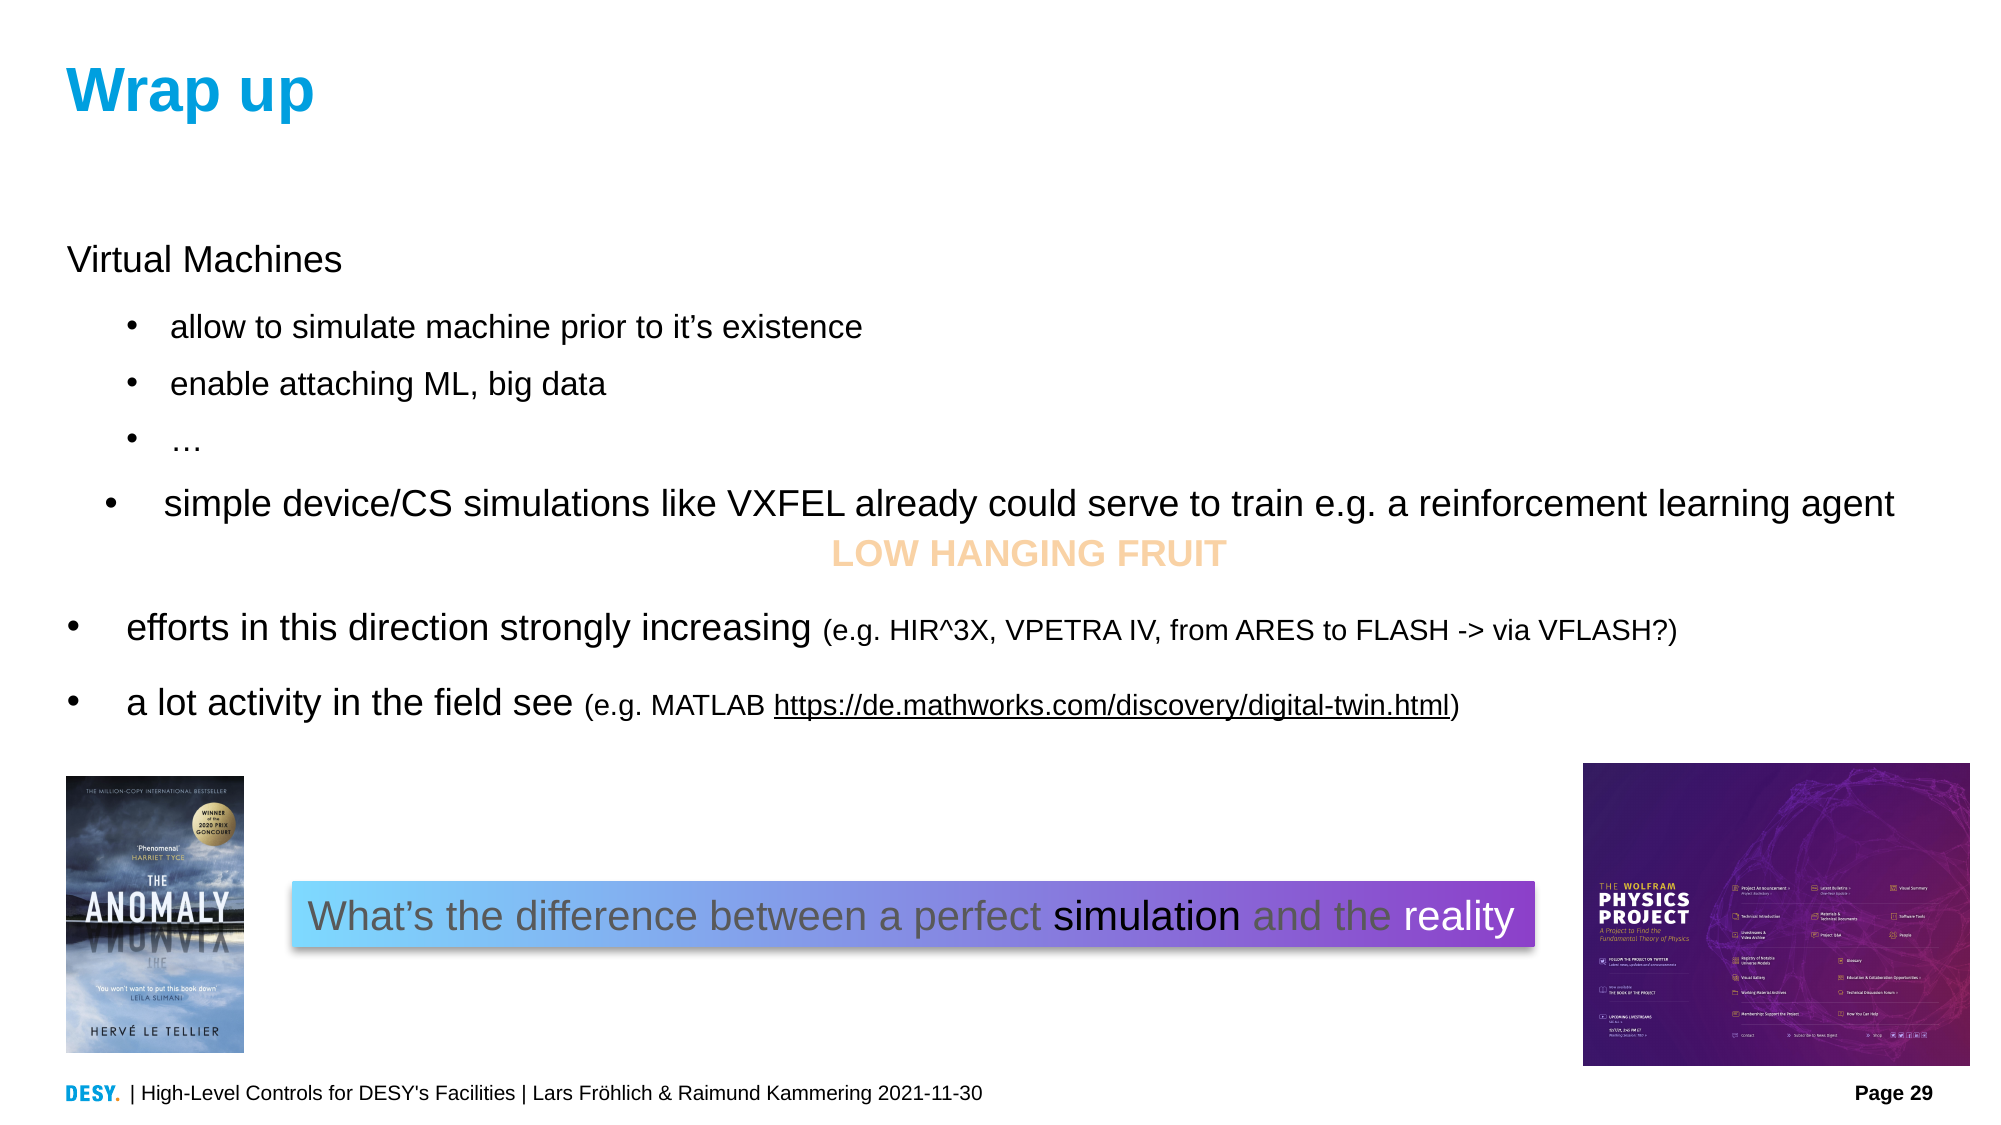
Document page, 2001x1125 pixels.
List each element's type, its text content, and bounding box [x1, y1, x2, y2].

title Wrap up [66, 57, 1933, 132]
picture [66, 776, 244, 1053]
footer | High-Level Controls for DESY's Facilities | Lars Fröhlich & Raimund Kammering 2021-11-30 [129, 1079, 1762, 1111]
picture [1583, 763, 1970, 1067]
text_box What’s the difference between a perfect simulation and the reality [292, 881, 1535, 947]
list Virtual Machines allow to simulate machine prior to it’s existence enable attaching ML, big data … simple device/CS simulations like VXFEL already could serve to train e.g. a reinforcement learning agent LOW HANGING FRUIT efforts in this direction strongly increasing (e.g. HIR^3X, VPETRA IV, from ARES to FLASH -> via VFLASH?) a lot activity in the field see (e.g. MATLAB https://de.mathworks.com/discovery/digital-twin.html) [66, 230, 1933, 1053]
